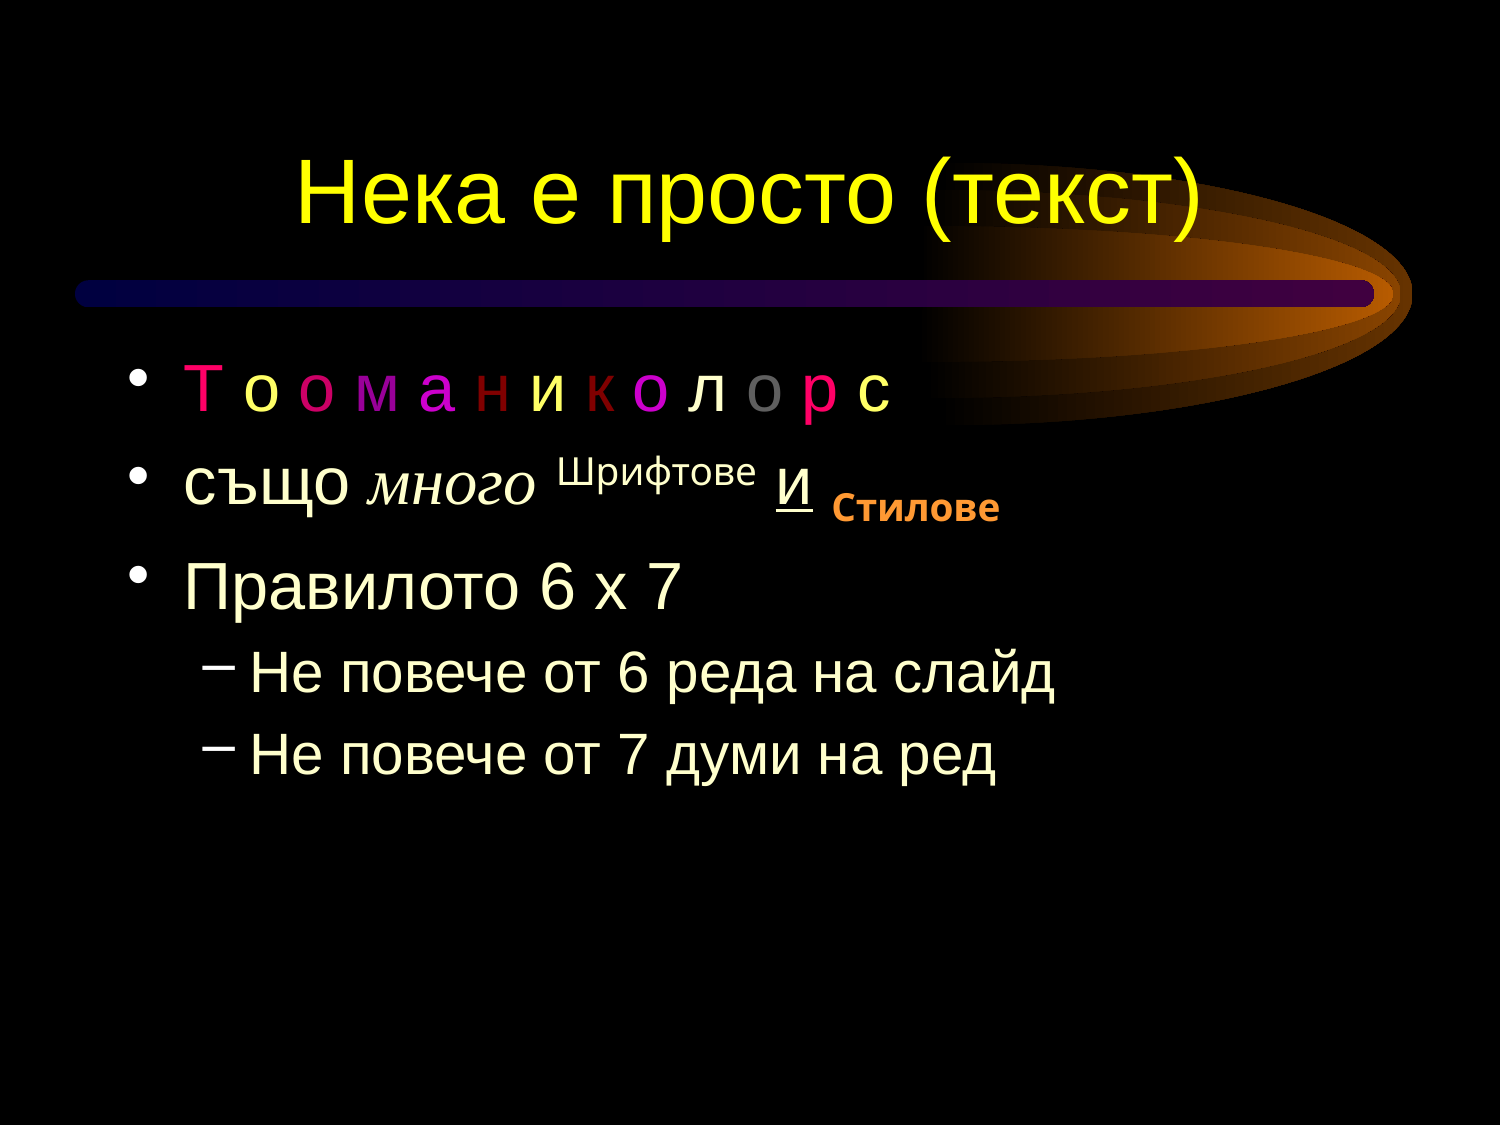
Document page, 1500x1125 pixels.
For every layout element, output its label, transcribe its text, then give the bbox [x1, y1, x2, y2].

list Т о о м а н и к о л о р с също много Шрифтове и Стилове Правилото 6 x 7 Не повече от 6 реда на слайд Не повече от 7 думи на ред [112, 337, 1388, 1013]
title Нека е просто (текст) [112, 62, 1388, 250]
